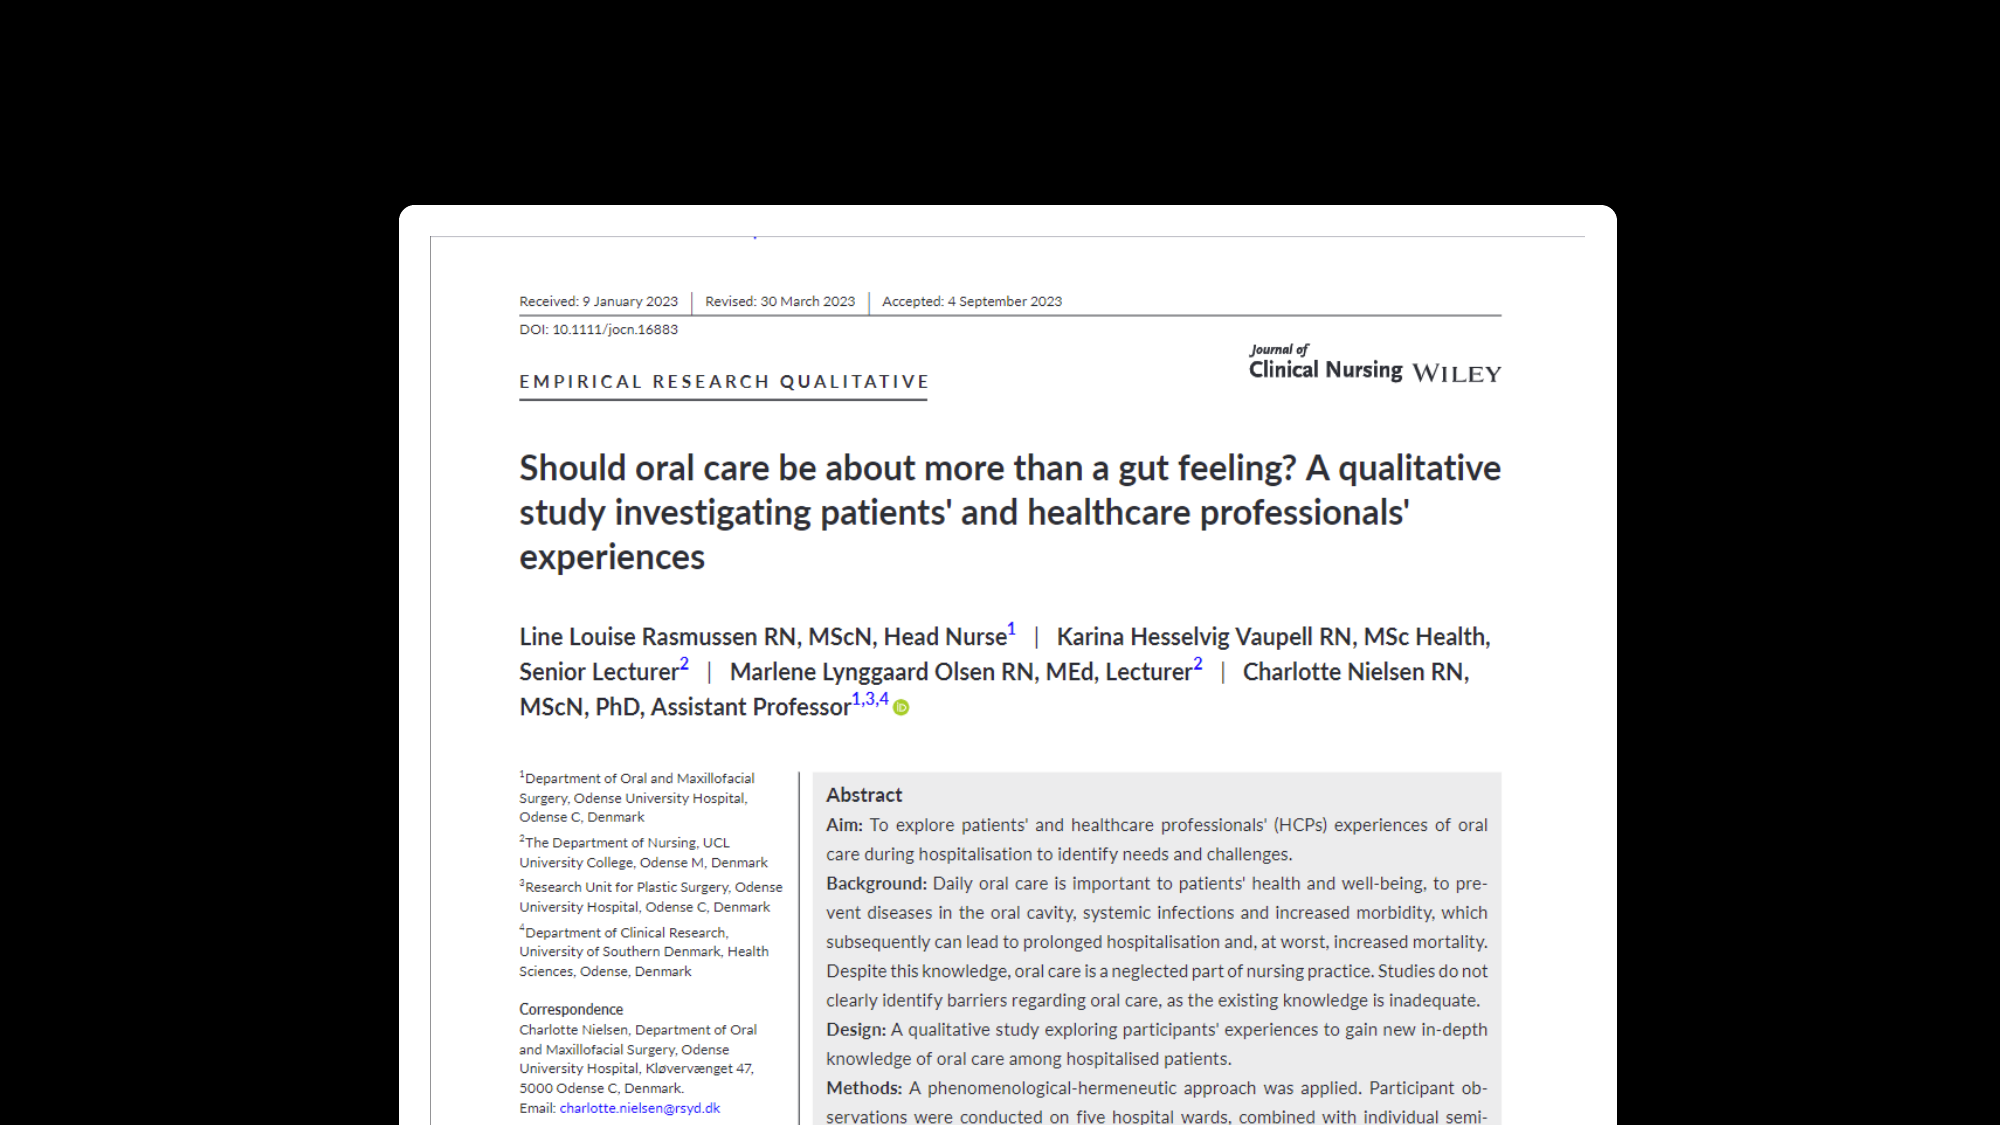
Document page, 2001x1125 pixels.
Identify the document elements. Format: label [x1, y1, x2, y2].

list [430, 236, 1586, 1125]
